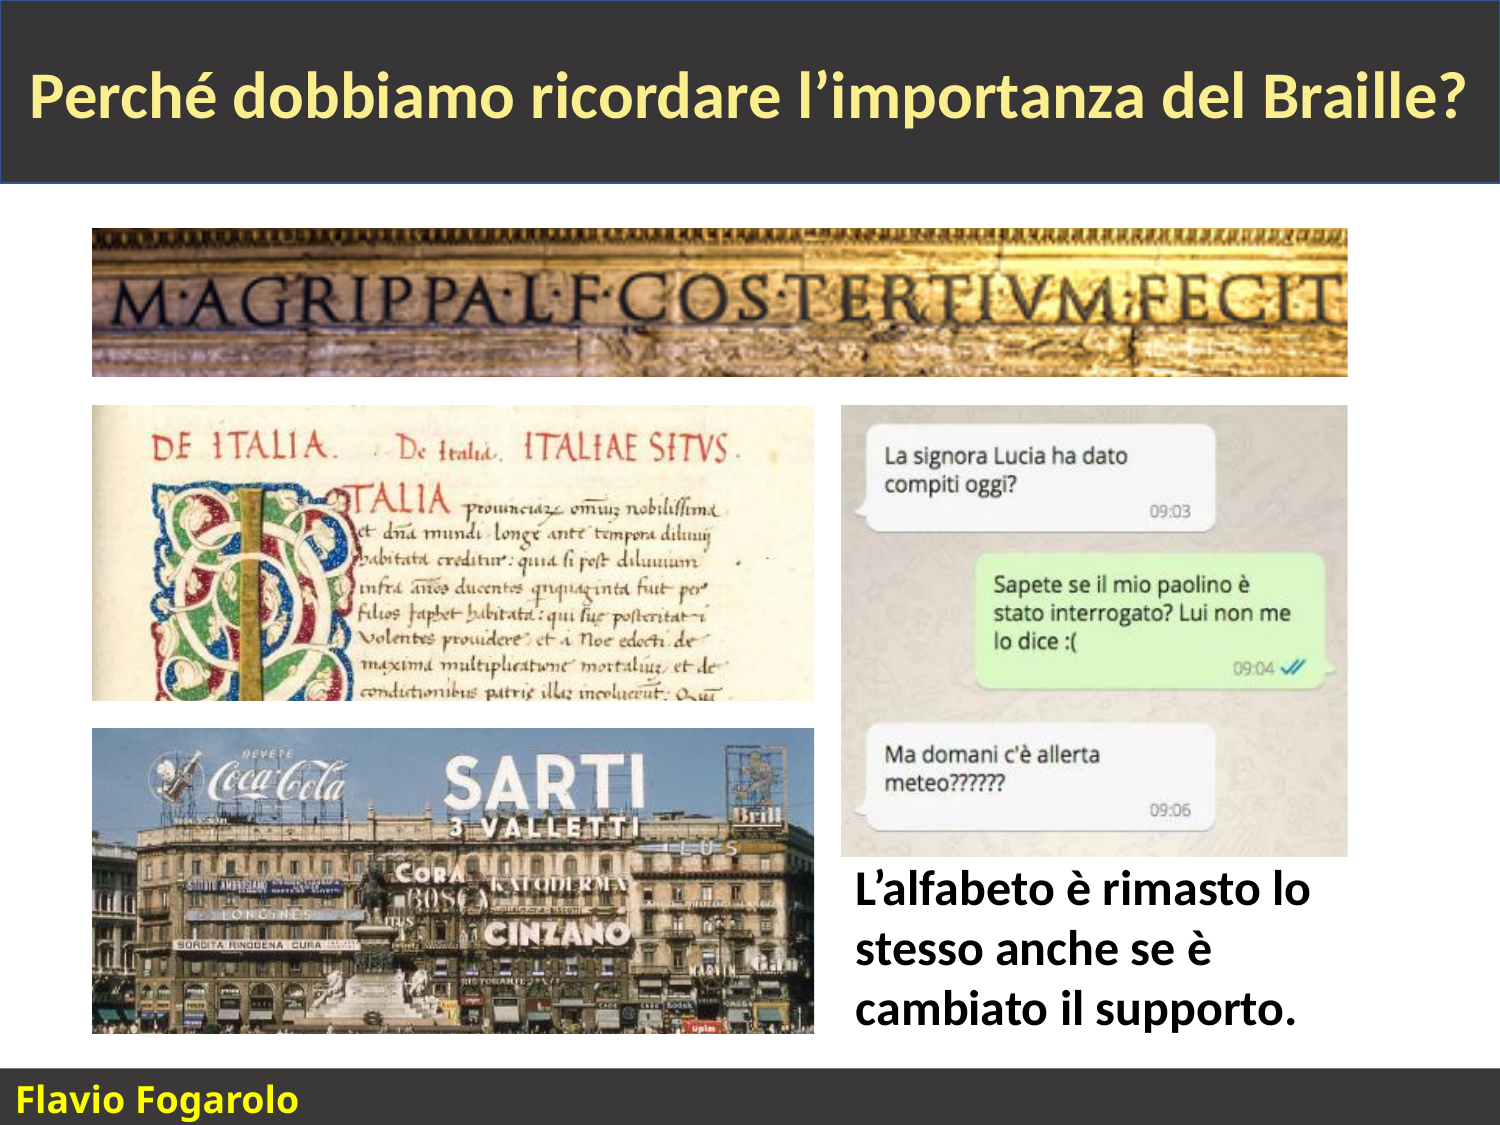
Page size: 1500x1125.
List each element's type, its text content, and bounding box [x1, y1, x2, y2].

picture [91, 728, 815, 1034]
text_box L’alfabeto è rimasto lo stesso anche se è cambiato il supporto. [841, 857, 1348, 1043]
text_box Perché dobbiamo ricordare l’importanza del Braille? [0, 0, 1500, 184]
picture [91, 228, 1348, 377]
picture [841, 405, 1348, 857]
picture [91, 405, 815, 701]
